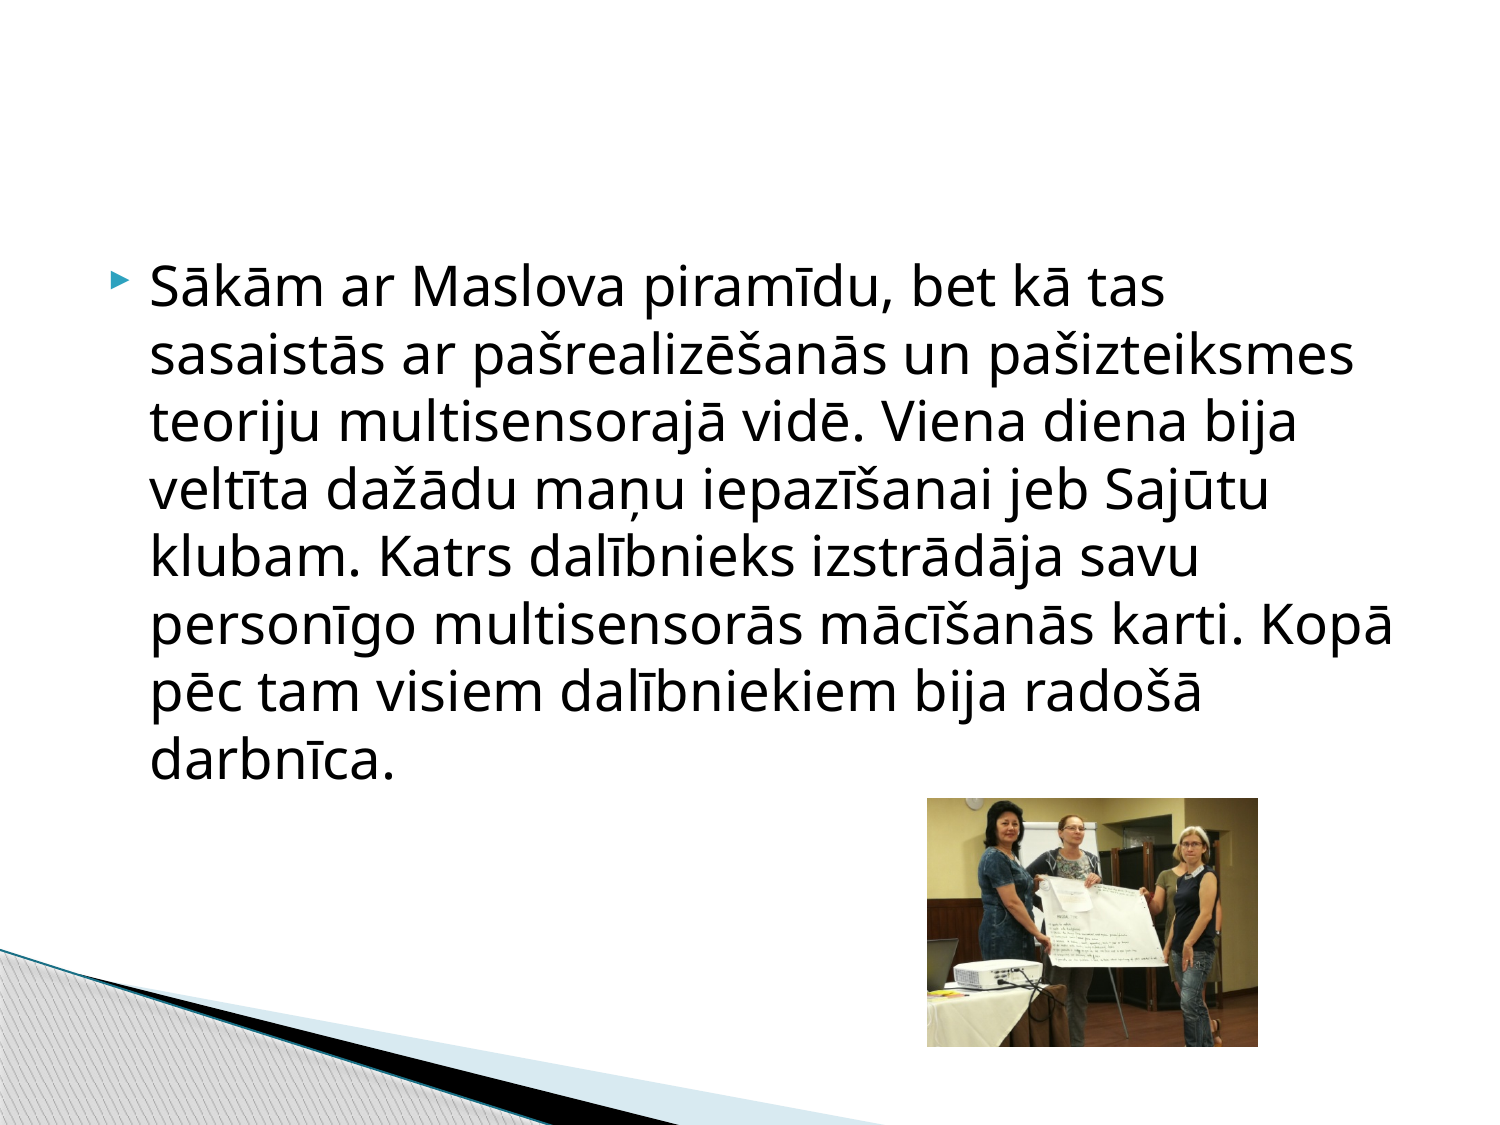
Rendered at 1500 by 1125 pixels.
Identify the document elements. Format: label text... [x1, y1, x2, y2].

list Sākām ar Maslova piramīdu, bet kā tas sasaistās ar pašrealizēšanās un pašizteiksmes teoriju multisensorajā vidē. Viena diena bija veltīta dažādu maņu iepazīšanai jeb Sajūtu klubam. Katrs dalībnieks izstrādāja savu personīgo multisensorās mācīšanās karti. Kopā pēc tam visiem dalībniekiem bija radošā darbnīca. [75, 243, 1425, 986]
picture [926, 798, 1258, 1047]
